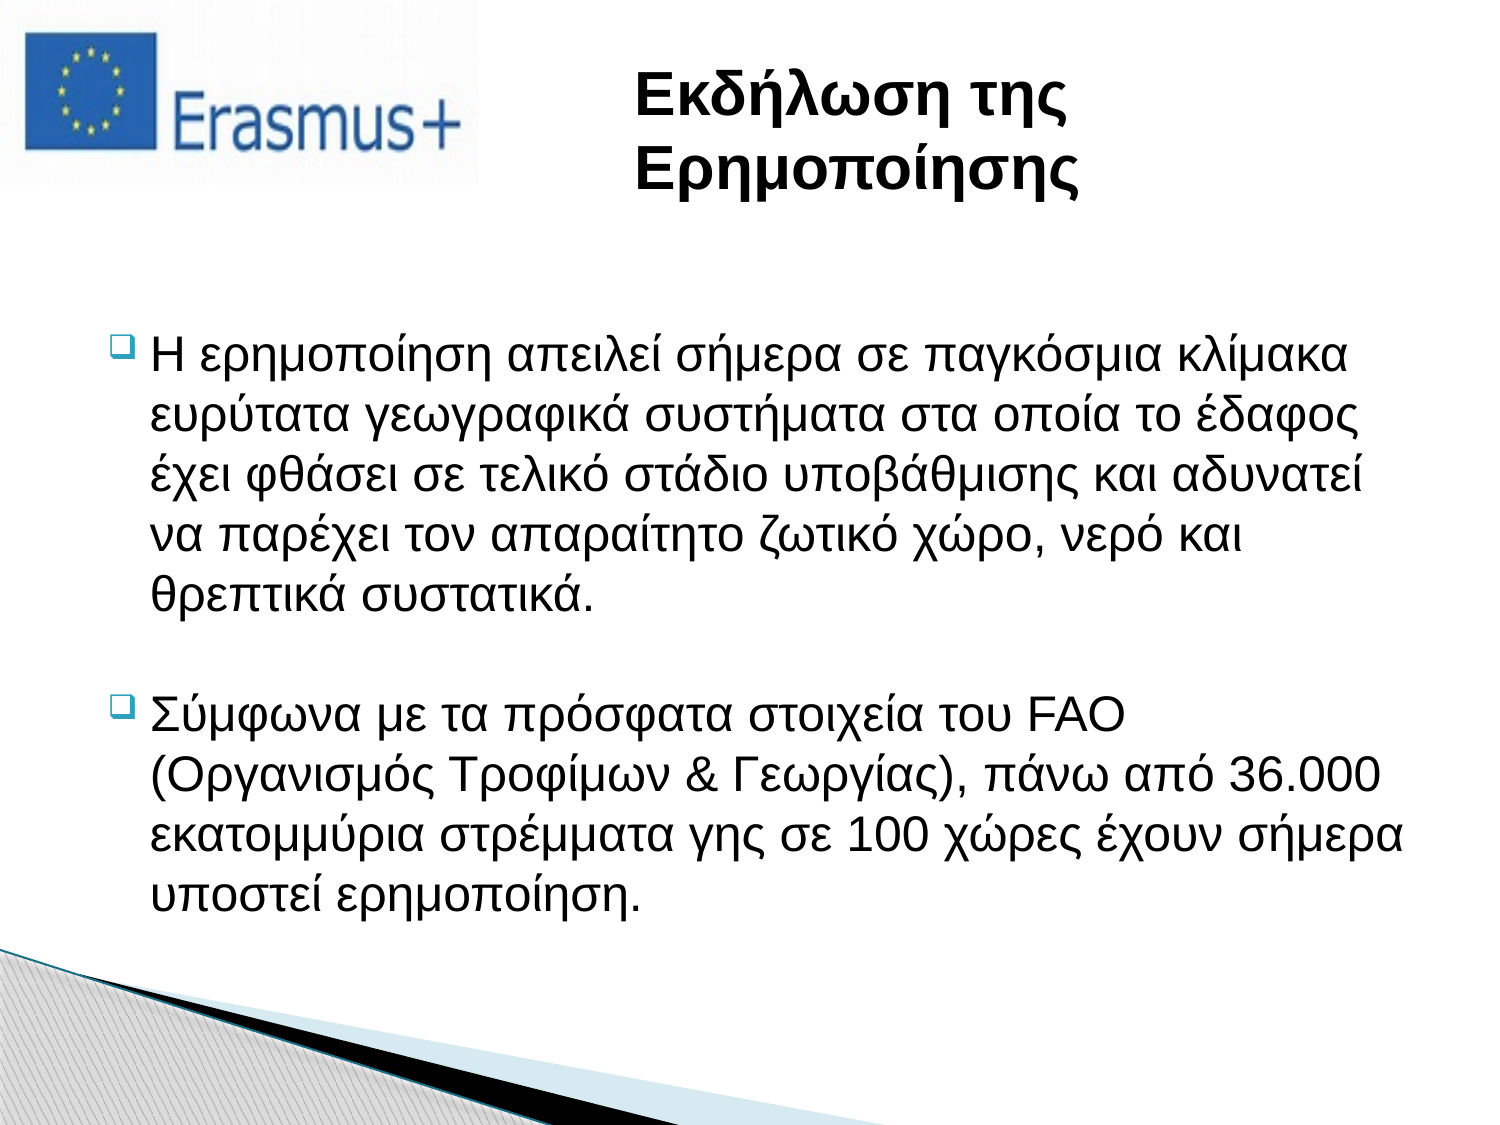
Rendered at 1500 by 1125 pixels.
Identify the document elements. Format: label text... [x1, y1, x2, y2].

title Εκδήλωση της Ερημοποίησης [620, 45, 1425, 243]
list Η ερημοποίηση απειλεί σήμερα σε παγκόσμια κλίμακα ευρύτατα γεωγραφικά συστήματα στα οποία το έδαφος έχει φθάσει σε τελικό στάδιο υποβάθμισης και αδυνατεί να παρέχει τον απαραίτητο ζωτικό χώρο, νερό και θρεπτικά συστατικά. Σύμφωνα με τα πρόσφατα στοιχεία του FAO (Οργανισμός Τροφίμων & Γεωργίας), πάνω από 36.000 εκατομμύρια στρέμματα γης σε 100 χώρες έχουν σήμερα υποστεί ερημοποίηση. [75, 314, 1425, 986]
picture [0, 0, 479, 185]
